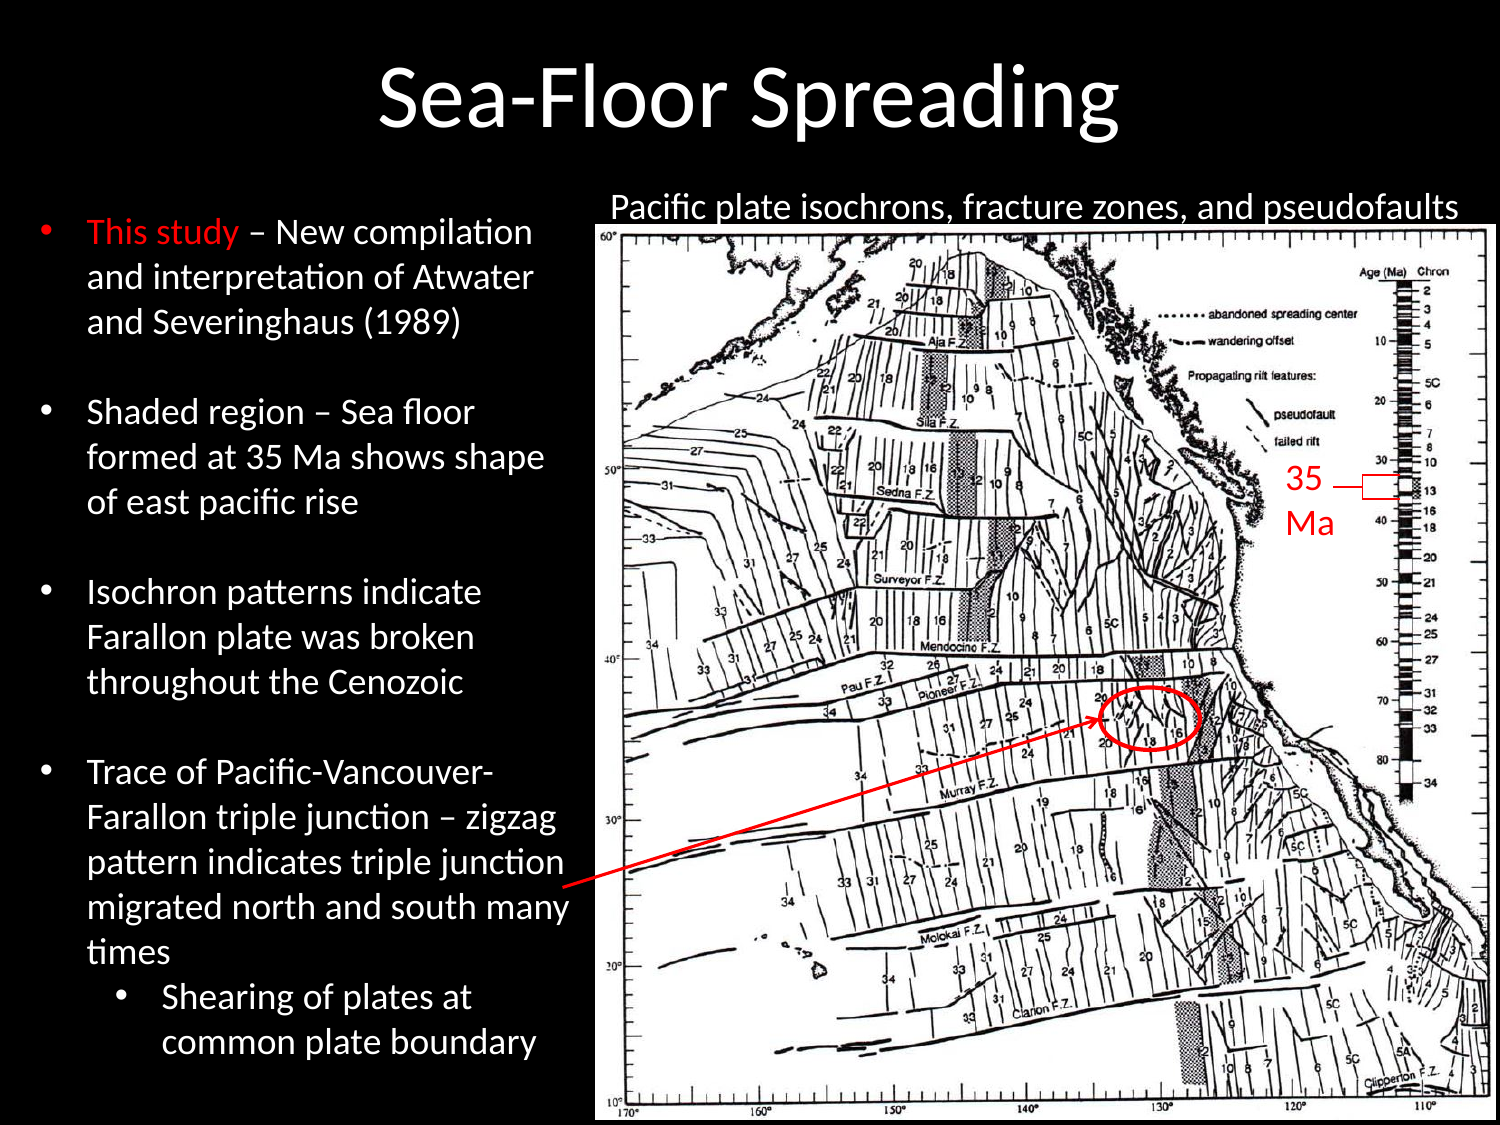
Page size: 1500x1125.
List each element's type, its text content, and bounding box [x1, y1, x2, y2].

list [595, 224, 1496, 1120]
text_box This study – New compilation and interpretation of Atwater and Severinghaus (1989) Shaded region – Sea floor formed at 35 Ma shows shape of east pacific rise Isochron patterns indicate Farallon plate was broken throughout the Cenozoic Trace of Pacific-Vancouver- Farallon triple junction – zigzag pattern indicates triple junction migrated north and south many times Shearing of plates at common plate boundary [24, 199, 588, 1070]
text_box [562, 718, 1101, 888]
text_box Pacific plate isochrons, fracture zones, and pseudofaults [595, 174, 1496, 224]
title Sea-Floor Spreading [75, 24, 1425, 158]
